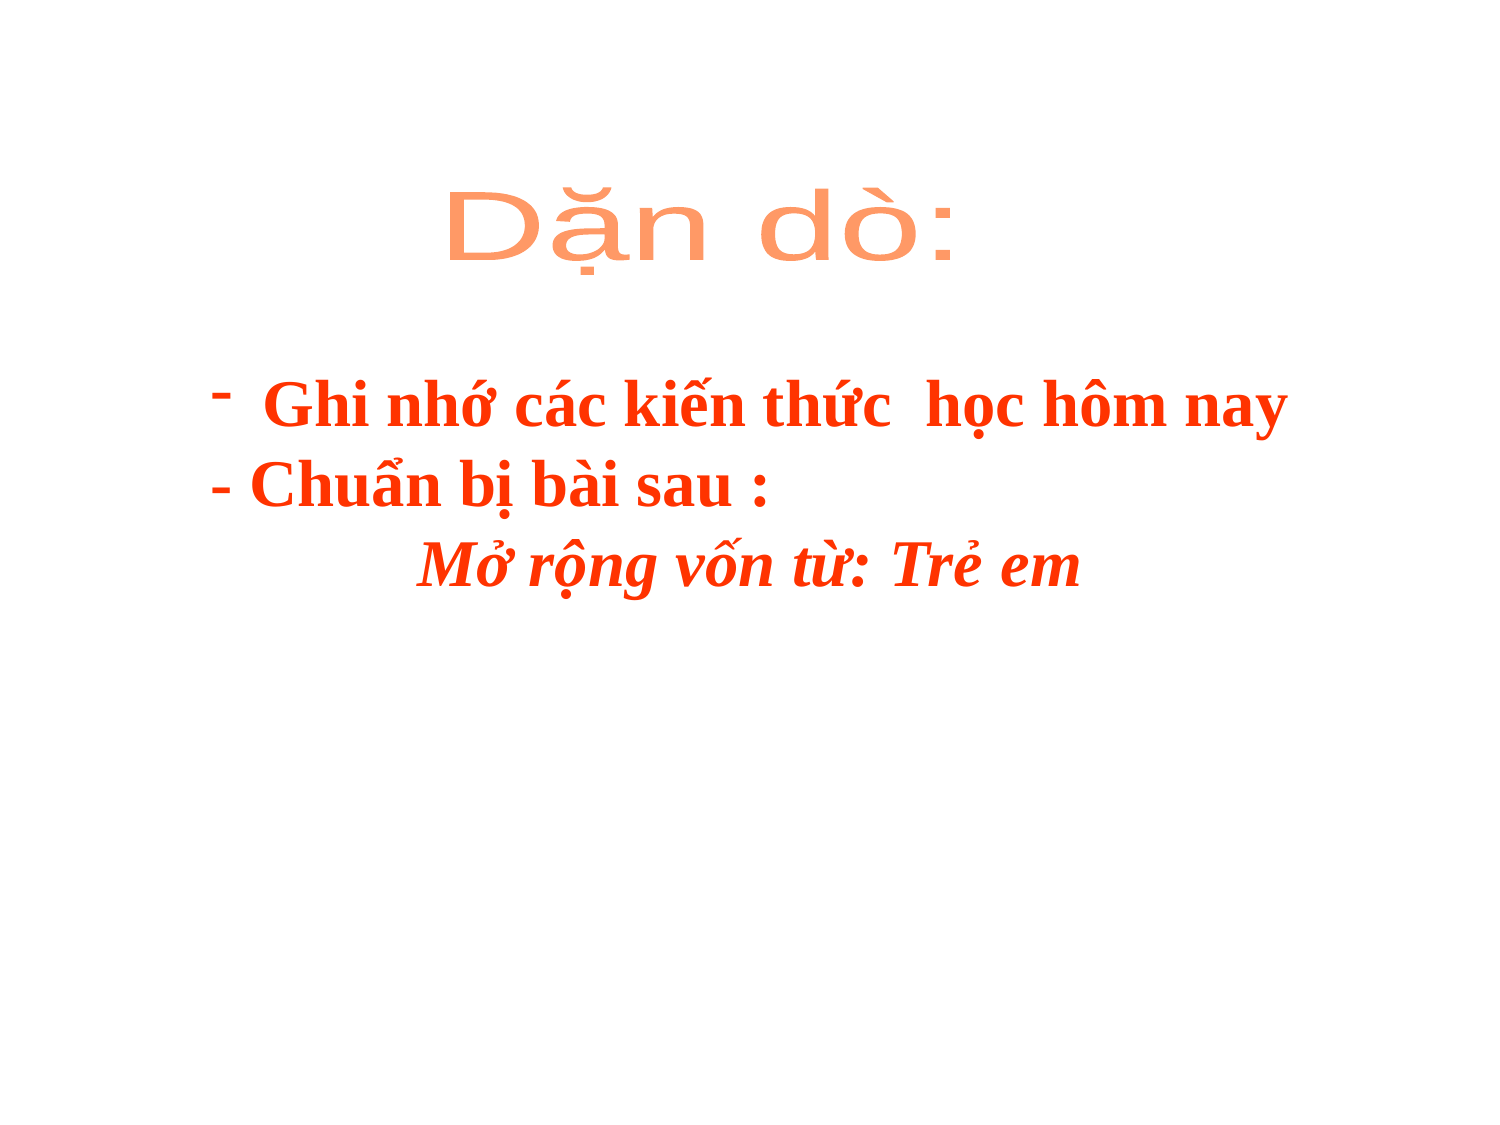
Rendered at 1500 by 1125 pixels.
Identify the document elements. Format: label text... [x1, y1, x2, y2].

text_box Ghi nhớ các kiến thức học hôm nay - Chuẩn bị bài sau : Mở rộng vốn từ: Trẻ em [162, 352, 1338, 607]
